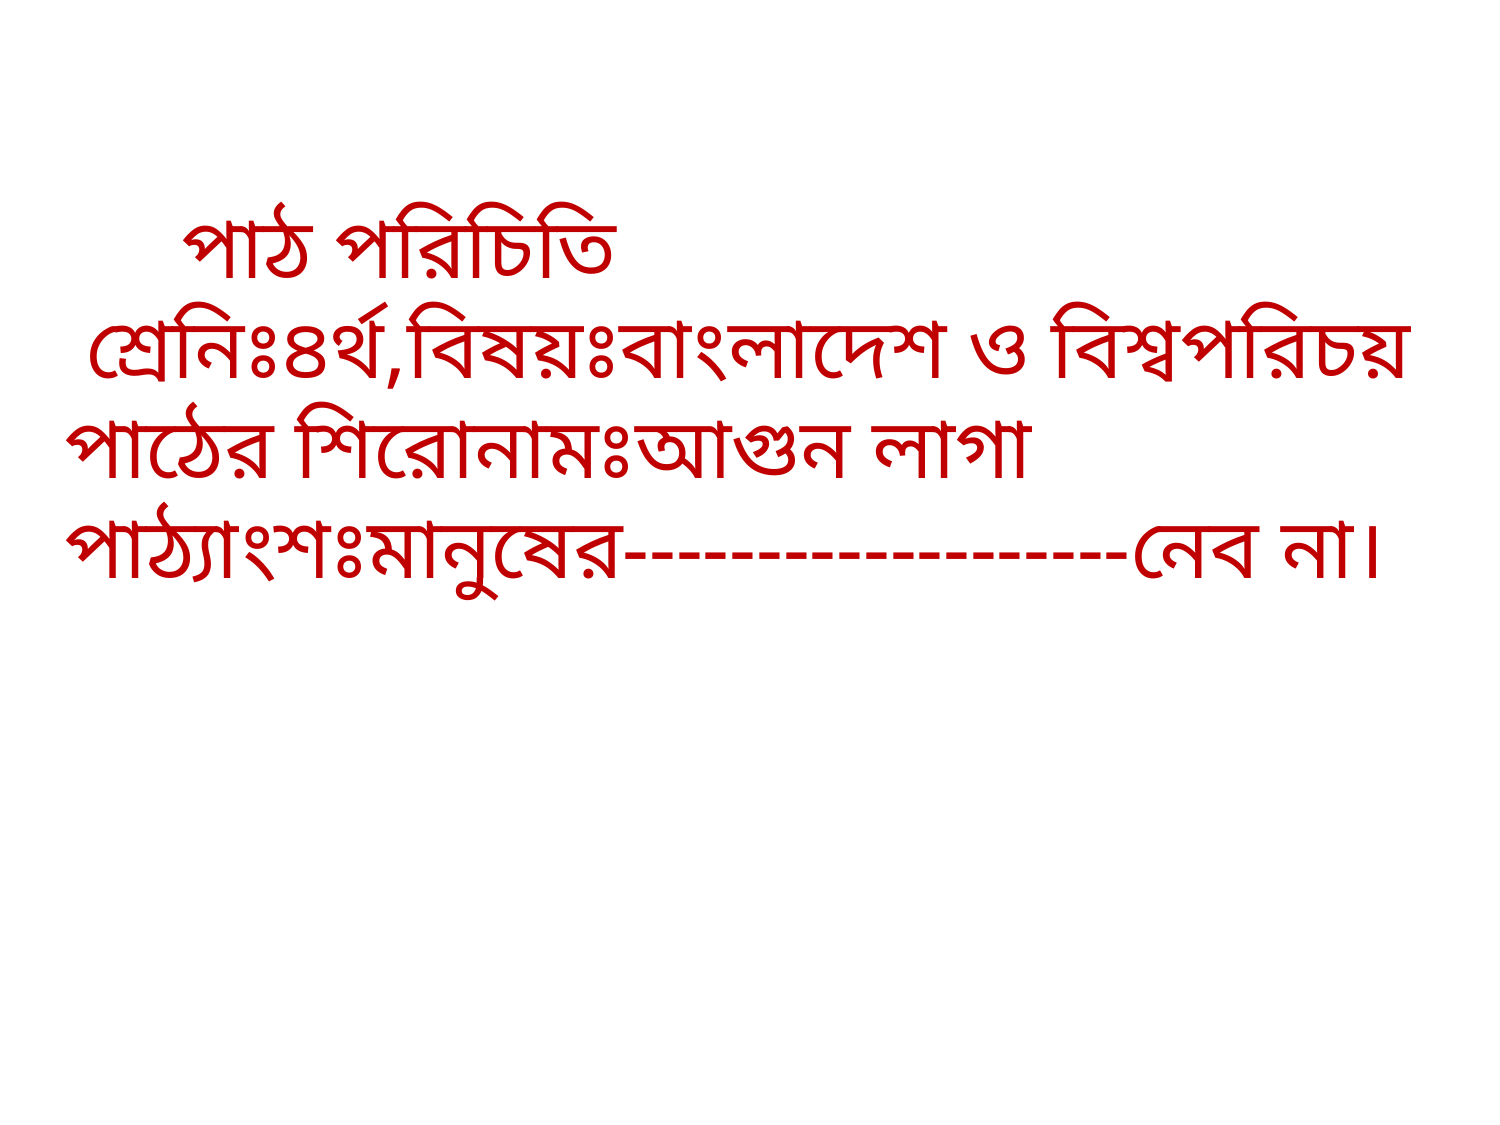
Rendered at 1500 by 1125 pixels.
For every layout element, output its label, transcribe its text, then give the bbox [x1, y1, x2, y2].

text_box পাঠ পরিচিতি শ্রেনিঃ৪র্থ,বিষয়ঃবাংলাদেশ ও বিশ্বপরিচয় পাঠের শিরোনামঃআগুন লাগা পাঠ্যাংশঃমানুষের-------------------নেব না। [50, 187, 1500, 603]
